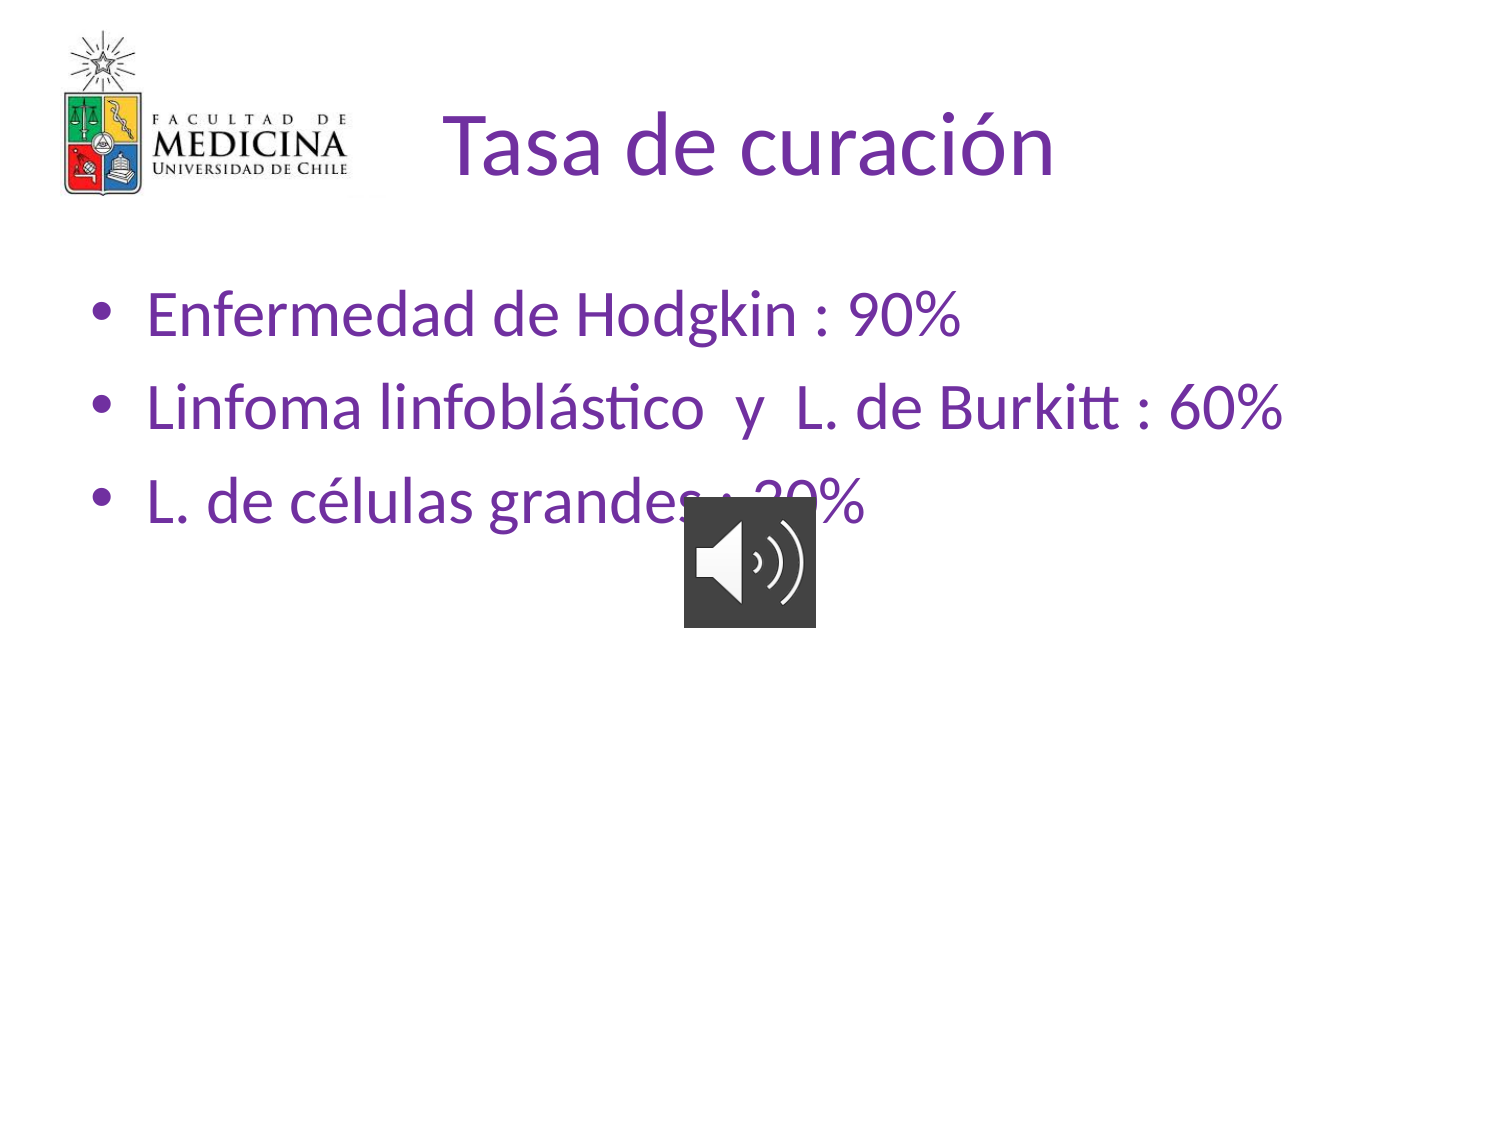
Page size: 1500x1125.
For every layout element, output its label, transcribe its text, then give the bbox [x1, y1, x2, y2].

title Tasa de curación [75, 45, 1425, 233]
list Enfermedad de Hodgkin : 90% Linfoma linfoblástico y L. de Burkitt : 60% L. de células grandes : 30% [75, 262, 1425, 1005]
picture [60, 28, 387, 199]
picture [683, 495, 817, 630]
